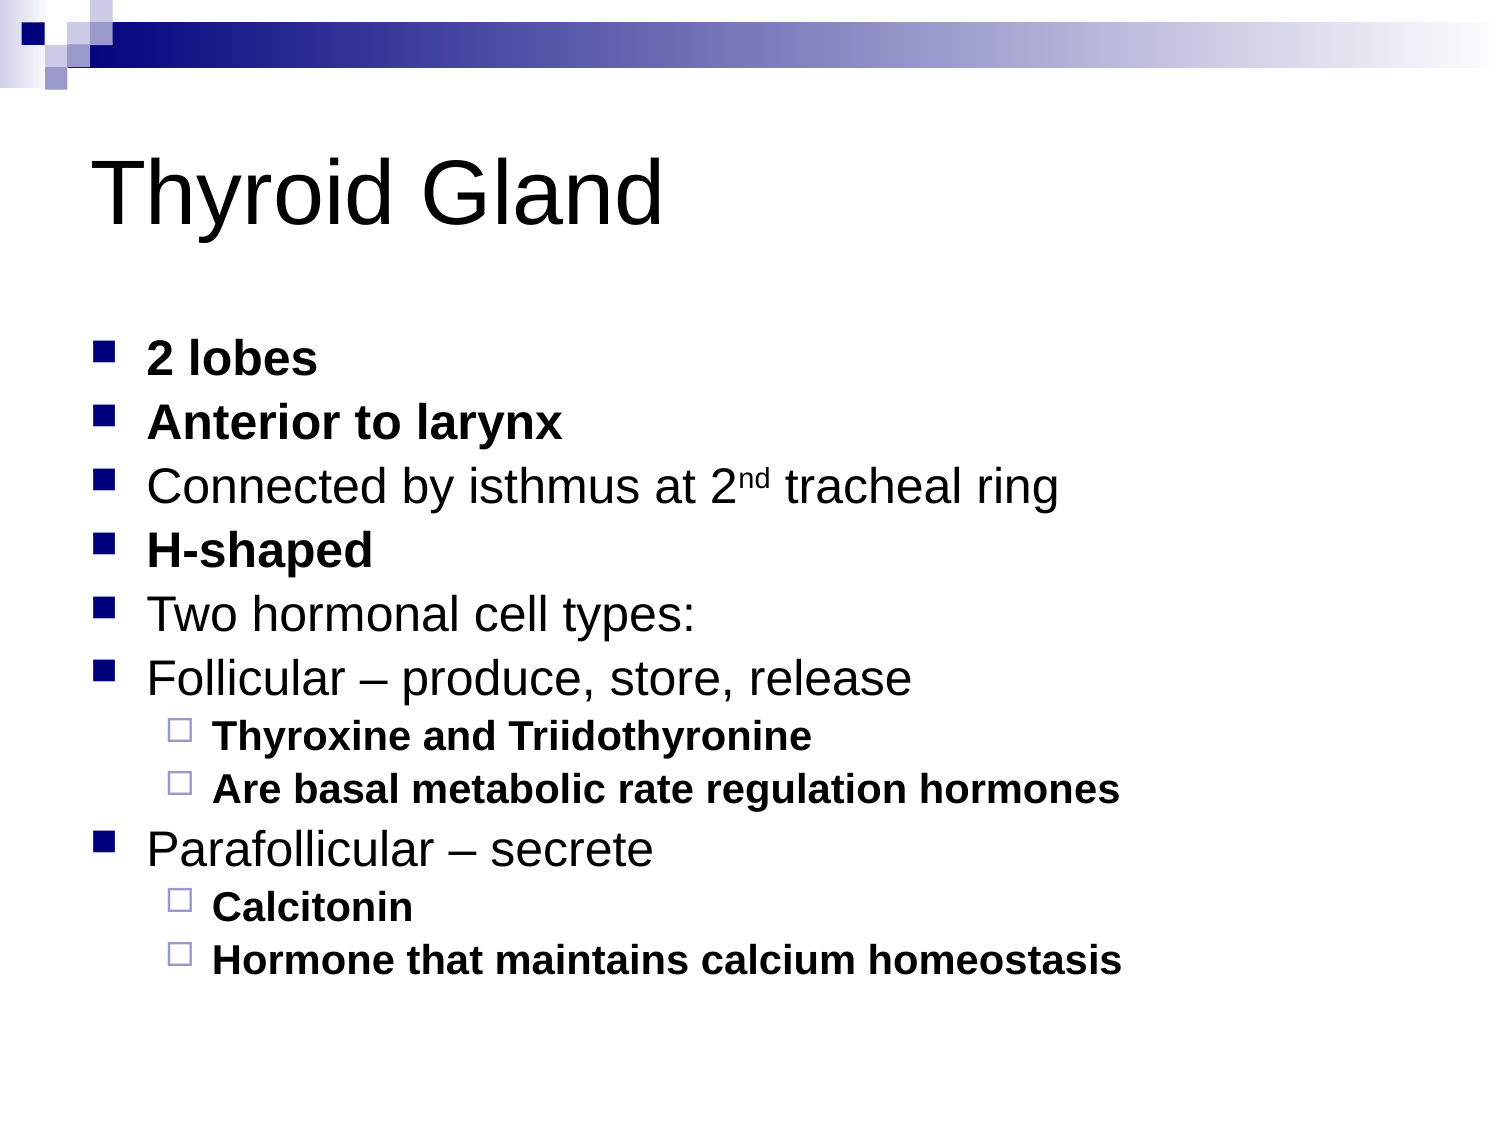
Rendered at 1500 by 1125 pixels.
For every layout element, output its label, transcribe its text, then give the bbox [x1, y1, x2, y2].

title Thyroid Gland [74, 74, 1426, 301]
list 2 lobes Anterior to larynx Connected by isthmus at 2nd tracheal ring H-shaped Two hormonal cell types: Follicular – produce, store, release Thyroxine and Triidothyronine Are basal metabolic rate regulation hormones Parafollicular – secrete Calcitonin Hormone that maintains calcium homeostasis [74, 324, 1426, 1088]
